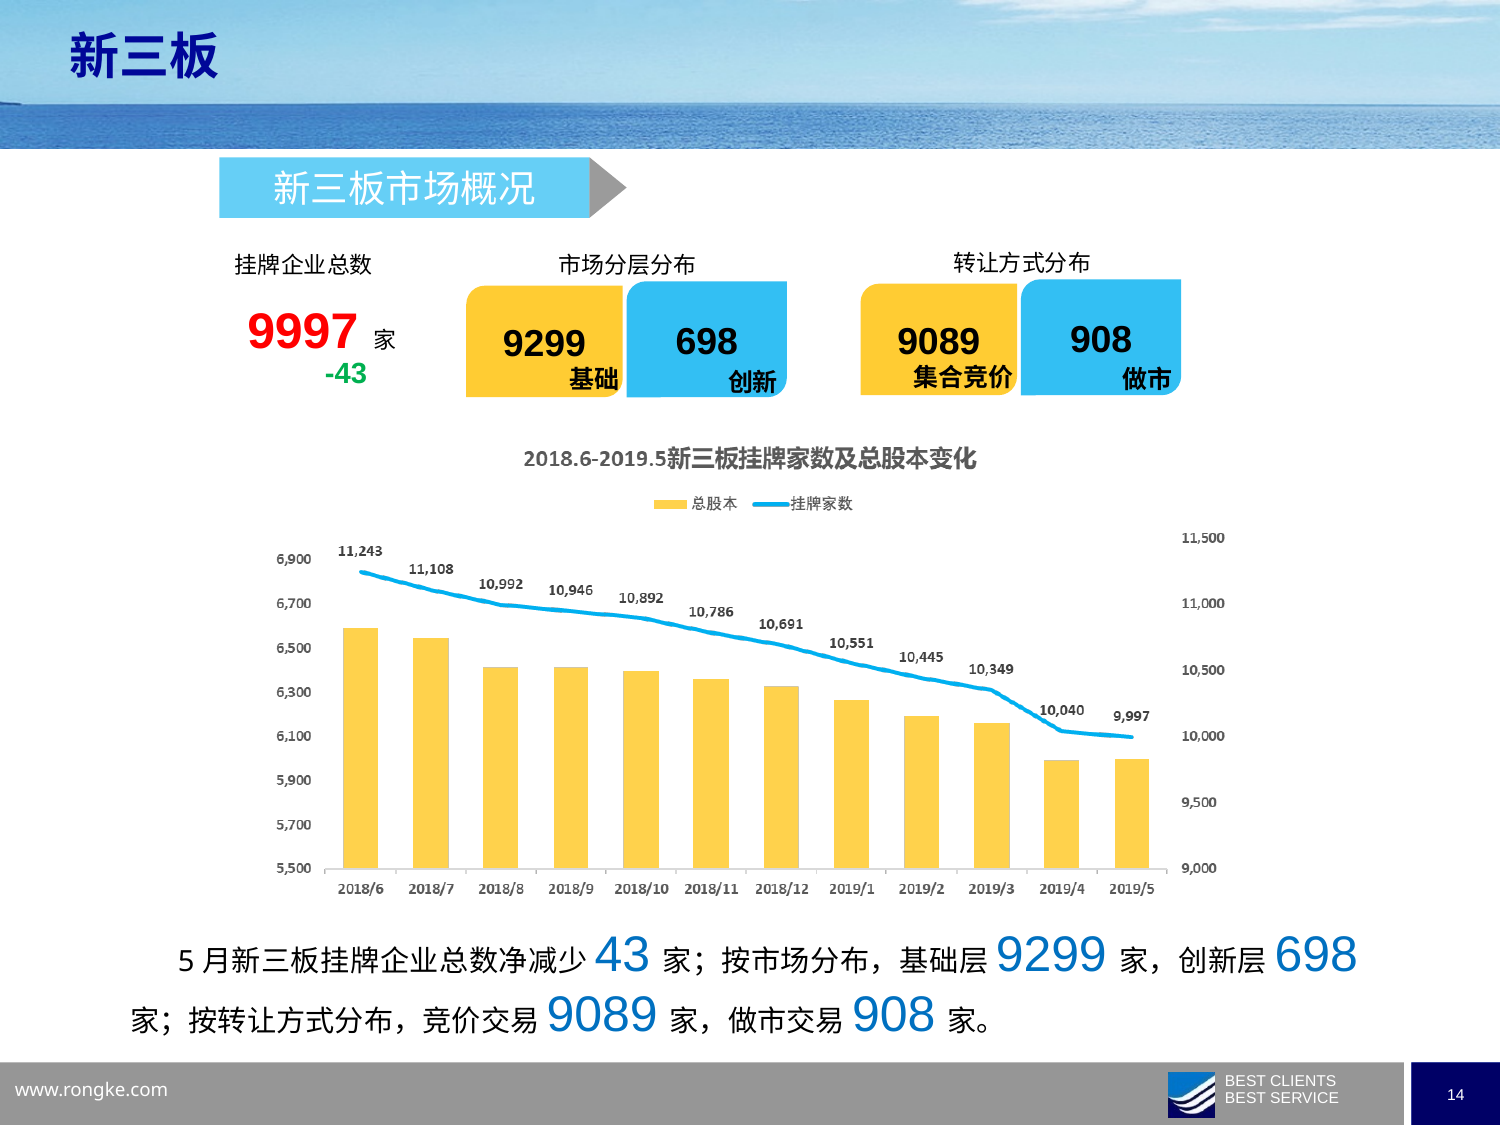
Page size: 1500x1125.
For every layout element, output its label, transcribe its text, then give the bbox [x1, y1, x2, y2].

picture [0, 0, 1500, 149]
text_box 新三板 [54, 23, 1405, 128]
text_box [860, 240, 1188, 402]
picture [1168, 1072, 1215, 1118]
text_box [466, 242, 794, 404]
picture [265, 423, 1235, 908]
text_box 5月新三板挂牌企业总数净减少43家；按市场分布，基础层9299家，创新层698家；按转让方式分布，竞价交易9089家，做市交易908家。 [115, 913, 1385, 1049]
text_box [219, 243, 412, 398]
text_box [219, 157, 627, 218]
